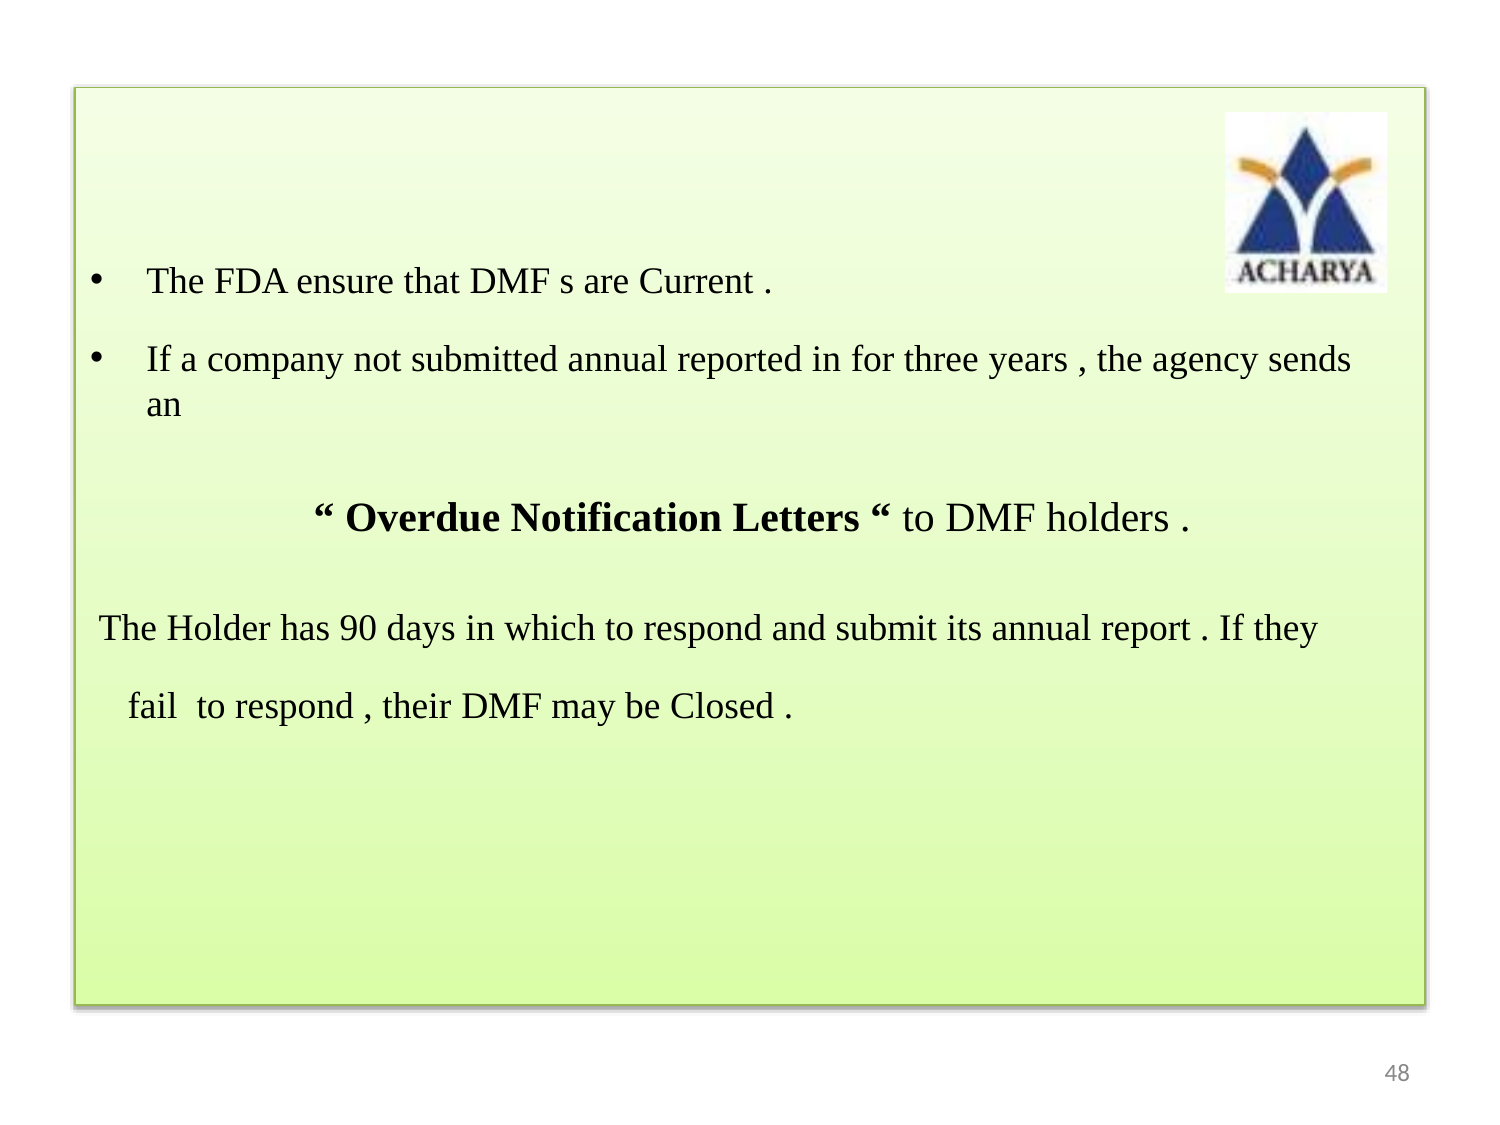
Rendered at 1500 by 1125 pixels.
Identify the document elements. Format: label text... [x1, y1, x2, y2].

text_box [61, 82, 1434, 1017]
slide_number 48 [1378, 1060, 1417, 1125]
